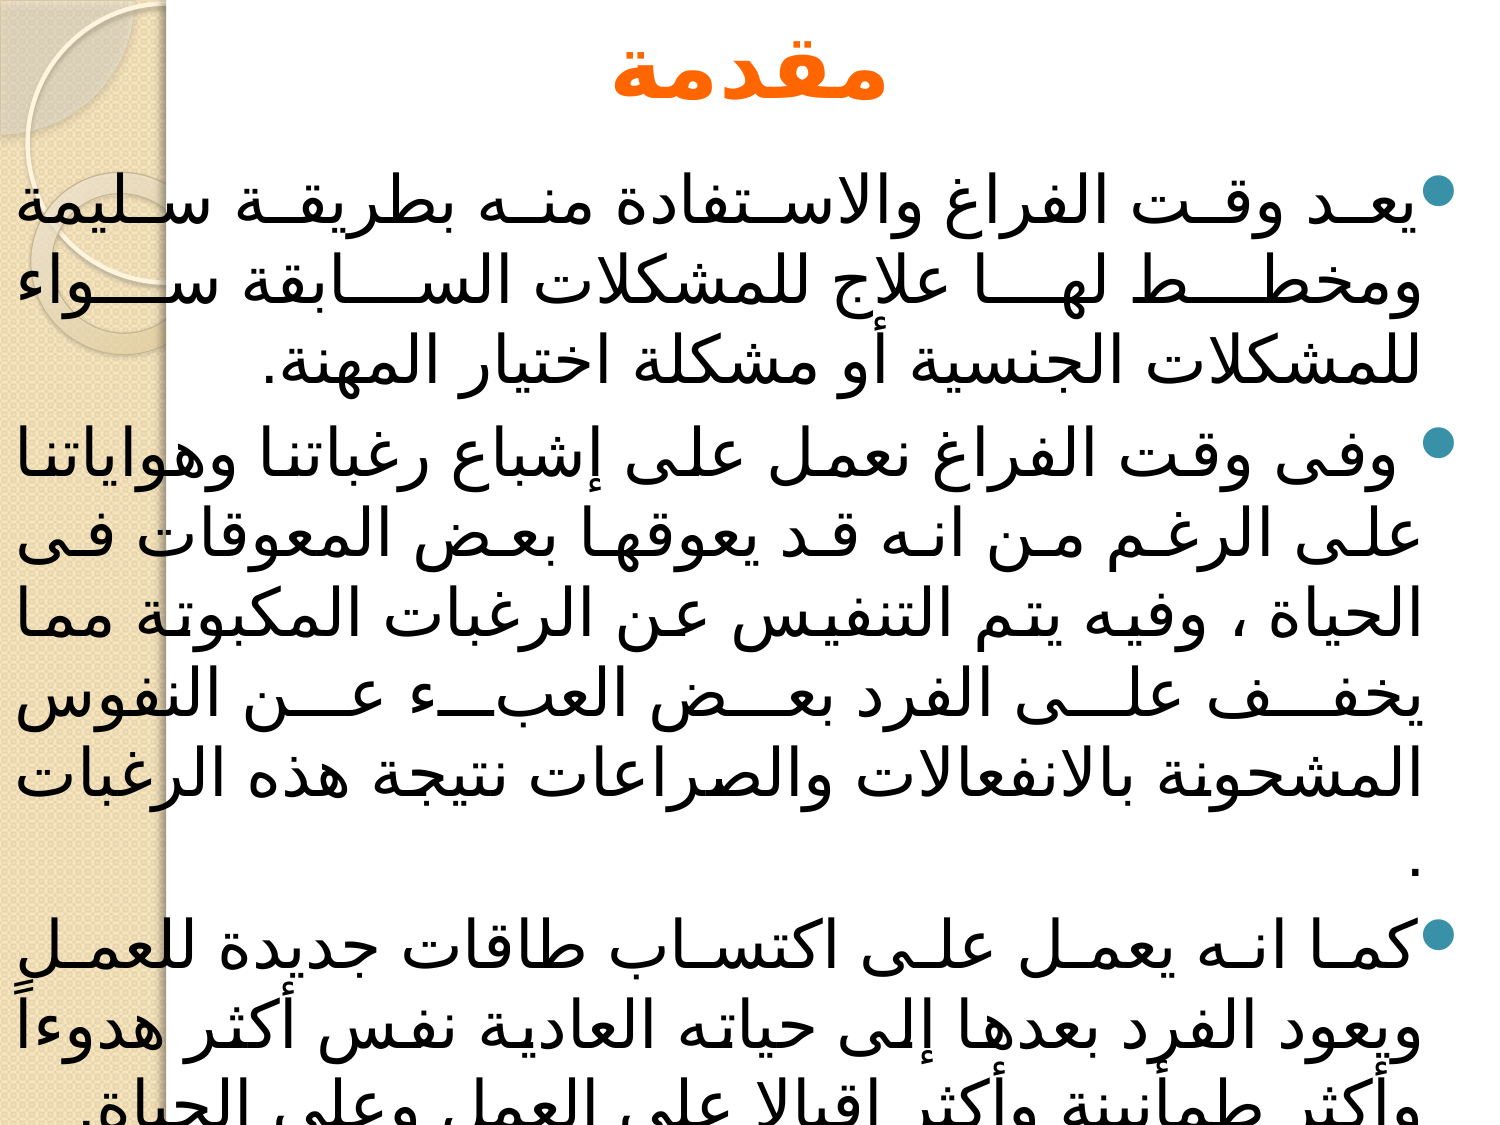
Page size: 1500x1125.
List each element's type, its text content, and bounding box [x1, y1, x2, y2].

title مقدمة [0, 0, 1500, 125]
list يعد وقت الفراغ والاستفادة منه بطريقة سليمة ومخطط لها علاج للمشكلات السابقة سواء للمشكلات الجنسية أو مشكلة اختيار المهنة. وفى وقت الفراغ نعمل على إشباع رغباتنا وهواياتنا على الرغم من انه قد يعوقها بعض المعوقات فى الحياة ، وفيه يتم التنفيس عن الرغبات المكبوتة مما يخفف على الفرد بعض العبء عن النفوس المشحونة بالانفعالات والصراعات نتيجة هذه الرغبات . كما انه يعمل على اكتساب طاقات جديدة للعمل ويعود الفرد بعدها إلى حياته العادية نفس أكثر هدوءاً وأكثر طمأنينة وأكثر إقبالا على العمل وعلى الحياة. [0, 149, 1500, 1125]
